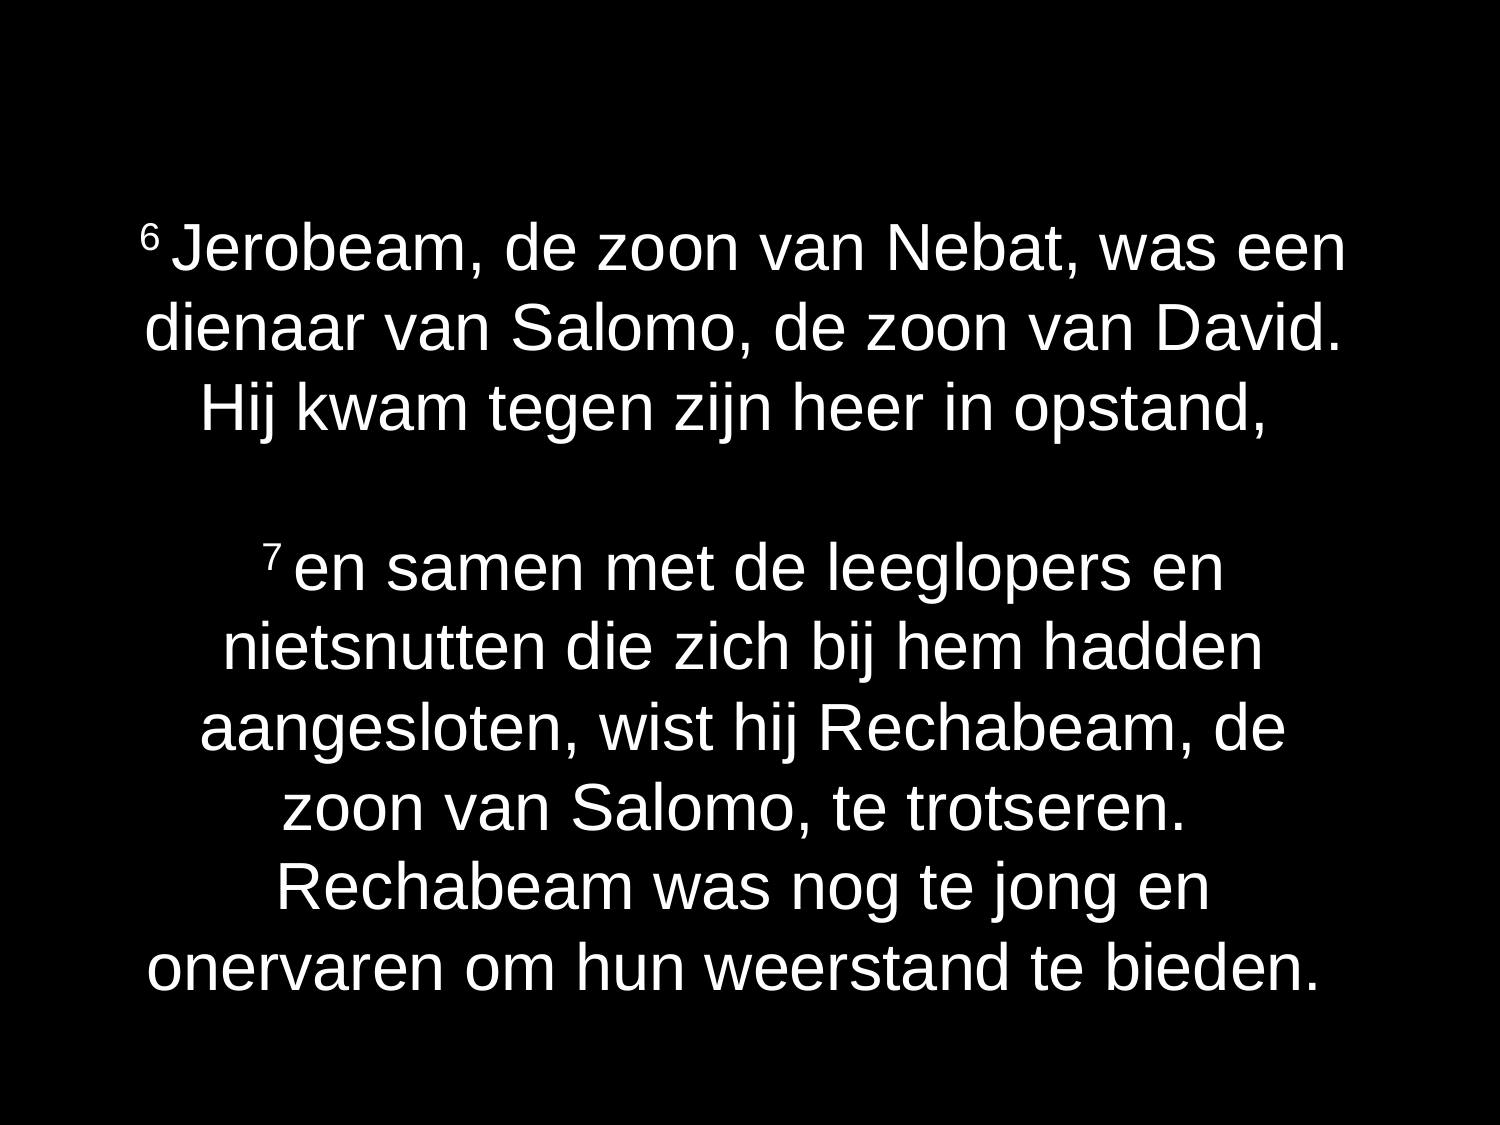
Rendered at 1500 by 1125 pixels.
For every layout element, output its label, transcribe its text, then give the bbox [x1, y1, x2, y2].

text_box 6 Jerobeam, de zoon van Nebat, was een dienaar van ​Salomo, de zoon van ​David. Hij kwam tegen zijn heer in opstand, 7 en samen met de leeglopers en nietsnutten die zich bij hem hadden aangesloten, wist hij ​Rechabeam, de zoon van ​Salomo, te trotseren. ​Rechabeam​ was nog te jong en onervaren om hun weerstand te bieden. [112, 196, 1376, 1011]
